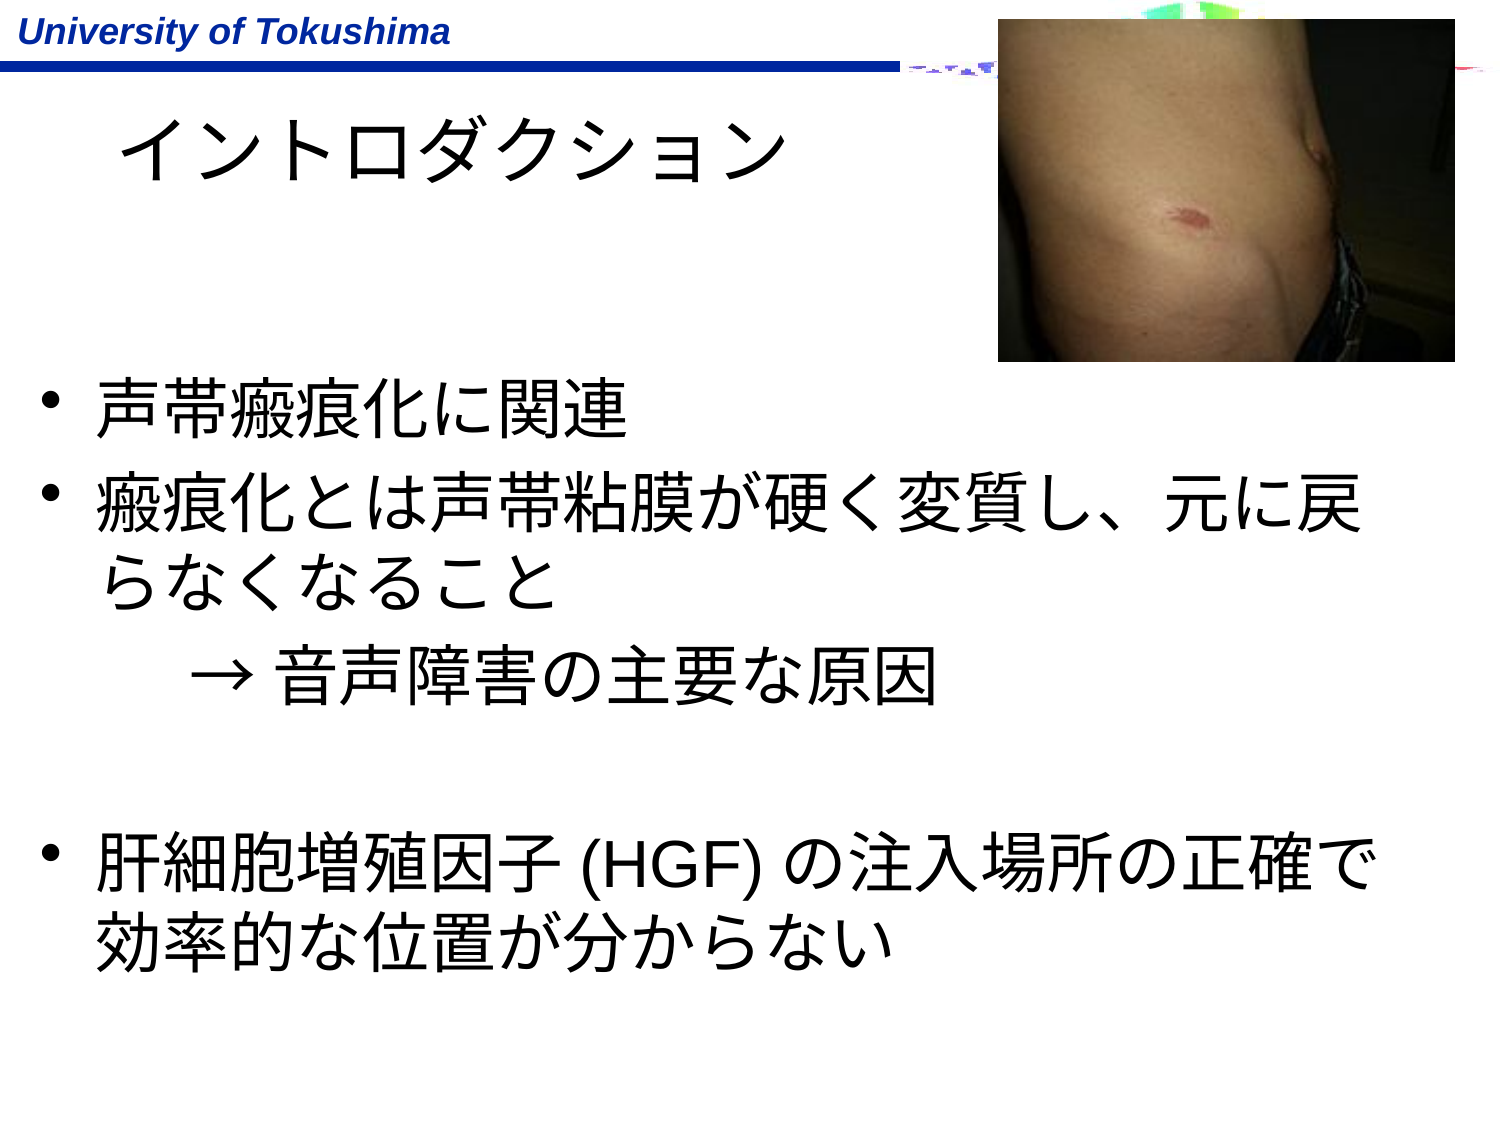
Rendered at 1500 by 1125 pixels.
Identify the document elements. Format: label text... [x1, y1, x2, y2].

title イントロダクション [100, 54, 992, 243]
picture [900, 0, 1500, 362]
list 声帯瘢痕化に関連 瘢痕化とは声帯粘膜が硬く変質し、元に戻らなくなること →音声障害の主要な原因 肝細胞増殖因子(HGF)の注入場所の正確で効率的な位置が分からない [24, 359, 1412, 1103]
